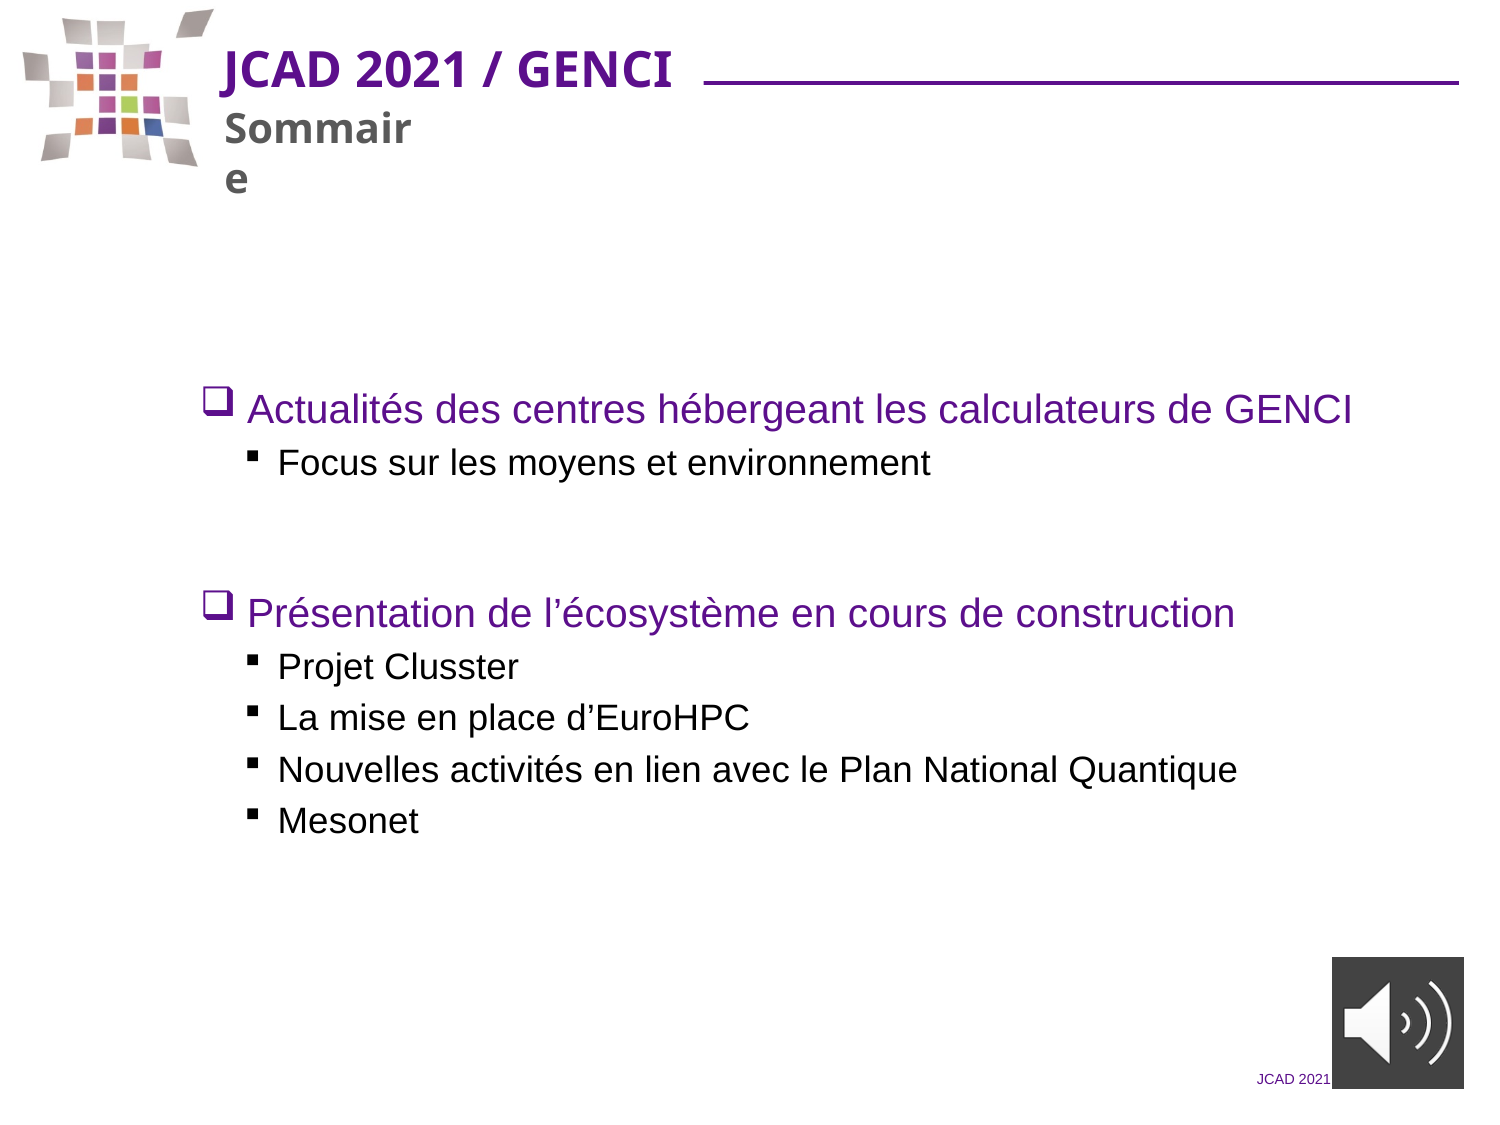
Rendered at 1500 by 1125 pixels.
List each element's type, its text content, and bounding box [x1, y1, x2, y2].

picture [1330, 955, 1465, 1090]
footer JCAD 2021 [163, 1062, 1327, 1096]
title JCAD 2021 / GENCI [208, 30, 704, 107]
picture [16, 6, 218, 169]
text_box Actualités des centres hébergeant les calculateurs de GENCI Focus sur les moyens et environnement Présentation de l’écosystème en cours de construction Projet Clusster La mise en place d’EuroHPC Nouvelles activités en lien avec le Plan National Quantique Mesonet [185, 317, 1388, 858]
list Sommaire [209, 93, 445, 160]
